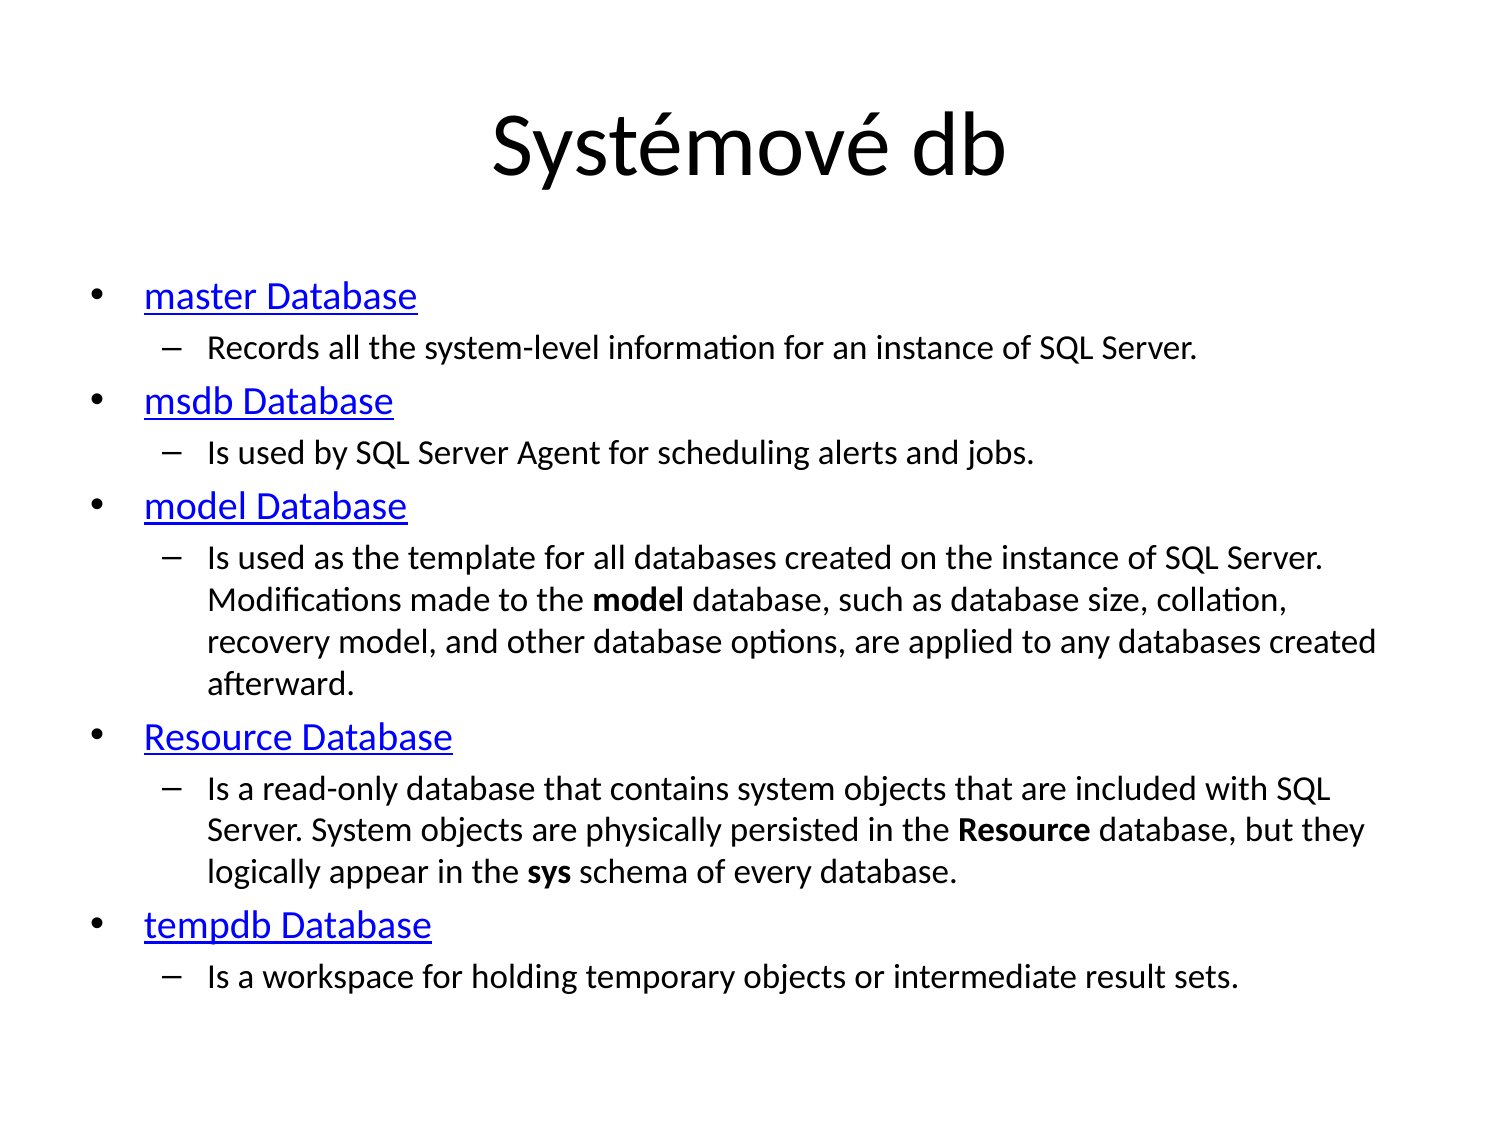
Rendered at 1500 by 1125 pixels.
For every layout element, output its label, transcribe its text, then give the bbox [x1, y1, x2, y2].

title Systémové db [75, 45, 1425, 233]
list master Database Records all the system-level information for an instance of SQL Server. msdb Database Is used by SQL Server Agent for scheduling alerts and jobs. model Database Is used as the template for all databases created on the instance of SQL Server. Modifications made to the model database, such as database size, collation, recovery model, and other database options, are applied to any databases created afterward. Resource Database Is a read-only database that contains system objects that are included with SQL Server. System objects are physically persisted in the Resource database, but they logically appear in the sys schema of every database. tempdb Database Is a workspace for holding temporary objects or intermediate result sets. [75, 262, 1425, 1005]
